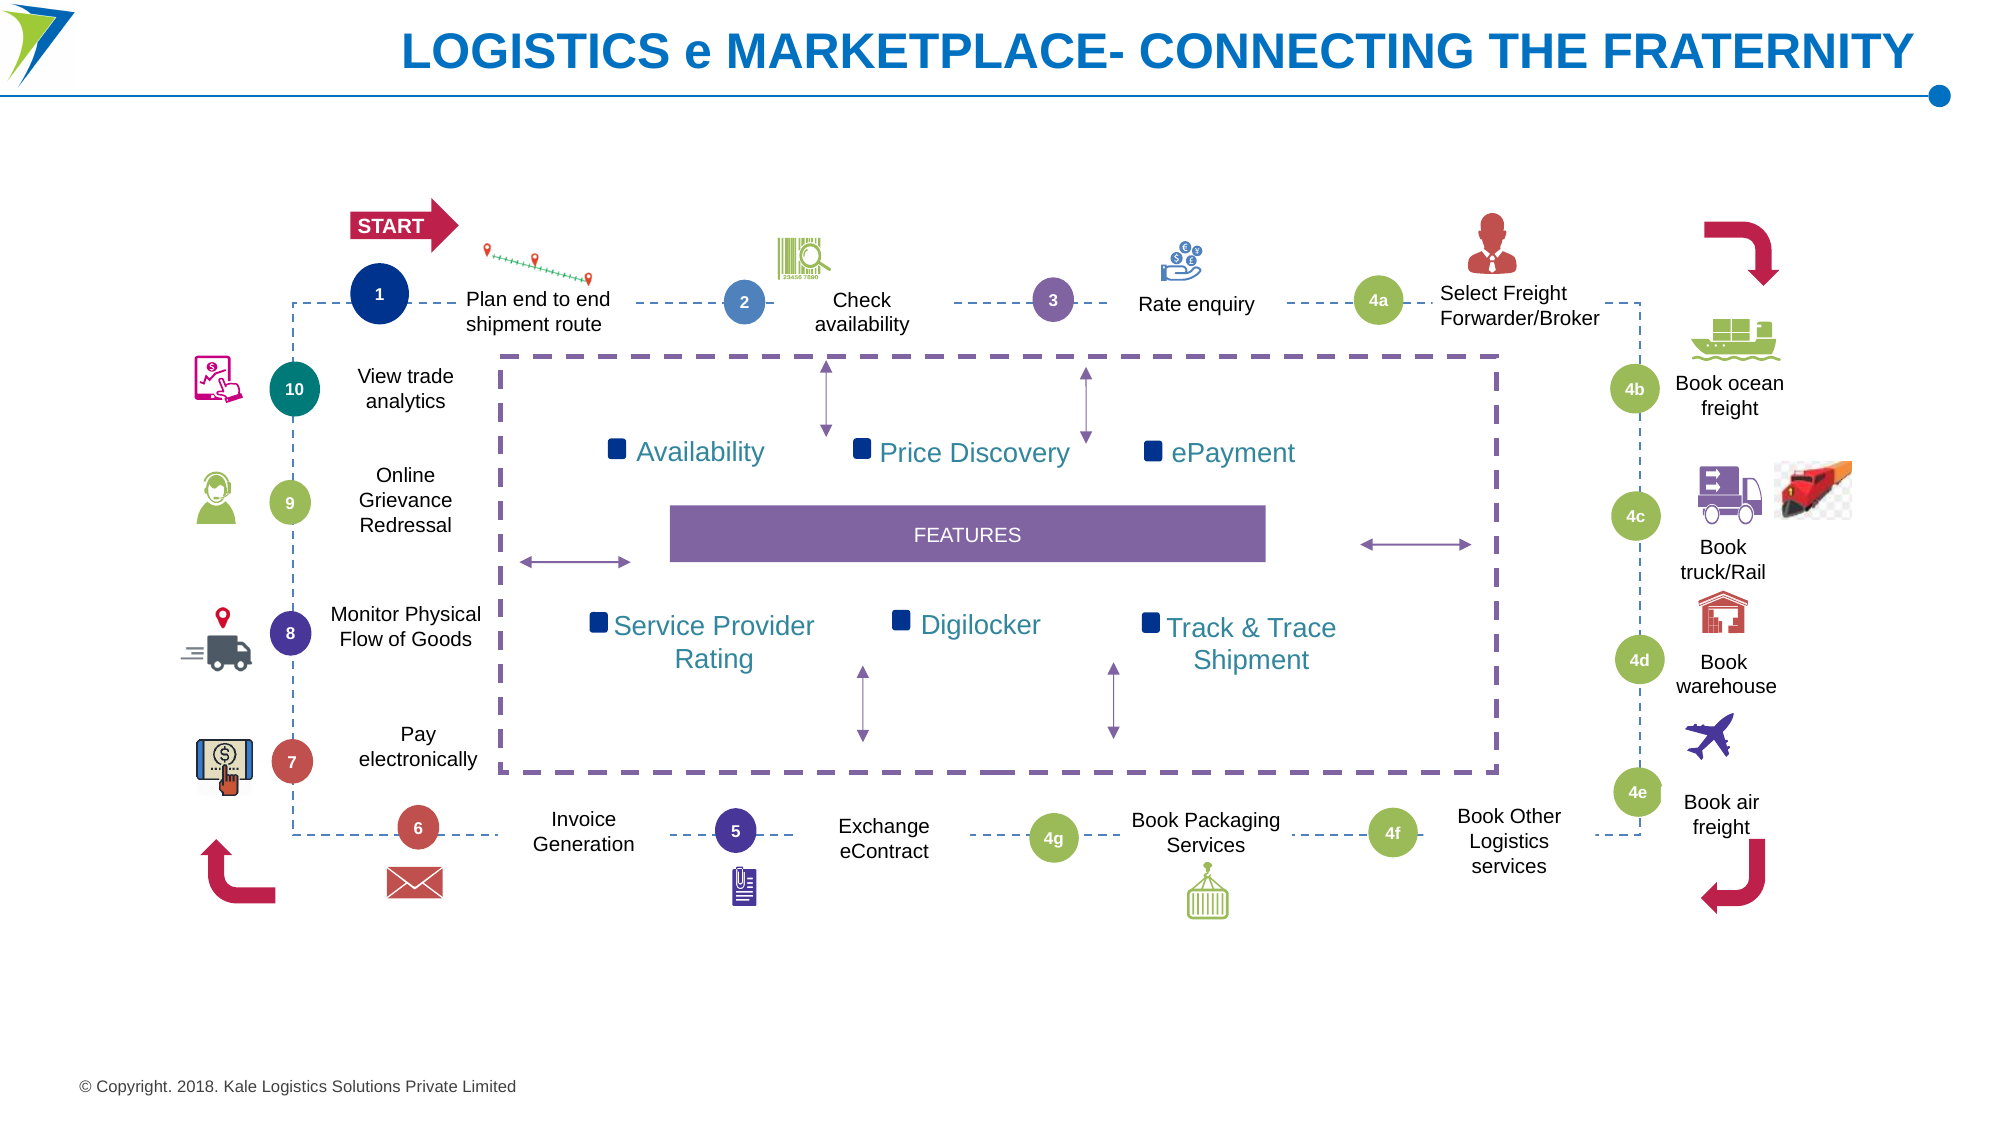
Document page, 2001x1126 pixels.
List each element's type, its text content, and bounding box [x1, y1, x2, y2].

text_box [269, 479, 312, 525]
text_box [1667, 640, 1786, 706]
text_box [714, 807, 757, 854]
text_box [196, 501, 236, 524]
text_box [1713, 319, 1731, 332]
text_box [775, 278, 949, 344]
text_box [1698, 590, 1749, 634]
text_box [319, 592, 493, 659]
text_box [1353, 275, 1404, 326]
picture [0, 2, 76, 88]
text_box [1704, 221, 1780, 286]
picture [479, 242, 596, 288]
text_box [350, 262, 410, 325]
picture [196, 739, 253, 796]
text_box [194, 355, 244, 404]
text_box [292, 303, 1640, 835]
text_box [1160, 240, 1203, 282]
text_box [1368, 807, 1417, 858]
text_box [1432, 272, 1616, 338]
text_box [269, 361, 321, 417]
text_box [350, 197, 460, 254]
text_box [1110, 275, 1283, 331]
text_box [892, 609, 908, 631]
text_box [853, 438, 866, 459]
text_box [1164, 427, 1348, 487]
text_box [319, 454, 493, 545]
text_box [200, 839, 276, 904]
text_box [1136, 601, 1367, 684]
text_box [1467, 213, 1517, 270]
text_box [669, 505, 1266, 563]
picture [1773, 461, 1852, 521]
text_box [723, 279, 766, 325]
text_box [1423, 795, 1596, 886]
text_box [628, 426, 828, 486]
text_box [1032, 277, 1075, 323]
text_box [1684, 712, 1734, 761]
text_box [872, 427, 1127, 500]
text_box [1691, 321, 1781, 360]
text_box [319, 354, 493, 421]
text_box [271, 738, 314, 784]
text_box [1660, 781, 1783, 847]
text_box [1144, 440, 1158, 462]
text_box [798, 805, 971, 871]
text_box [1029, 812, 1080, 863]
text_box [269, 610, 312, 656]
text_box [1610, 491, 1662, 541]
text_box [497, 797, 671, 864]
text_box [1697, 466, 1763, 525]
text_box [500, 356, 1497, 773]
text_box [1119, 798, 1293, 865]
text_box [1614, 634, 1665, 685]
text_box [913, 599, 1095, 677]
text_box [1732, 319, 1750, 332]
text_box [397, 804, 440, 850]
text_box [1609, 363, 1659, 414]
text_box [777, 237, 832, 280]
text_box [1186, 861, 1229, 920]
text_box [203, 471, 231, 503]
list LOGISTICS e MARKETPLACE- CONNECTING THE FRATERNITY [262, 7, 1930, 90]
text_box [1662, 362, 1798, 428]
text_box [386, 866, 443, 899]
text_box [732, 866, 757, 906]
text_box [458, 277, 632, 344]
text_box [1660, 526, 1786, 592]
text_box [593, 599, 835, 682]
text_box [1700, 855, 1766, 915]
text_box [1613, 767, 1664, 817]
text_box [332, 712, 505, 779]
picture [176, 598, 257, 680]
